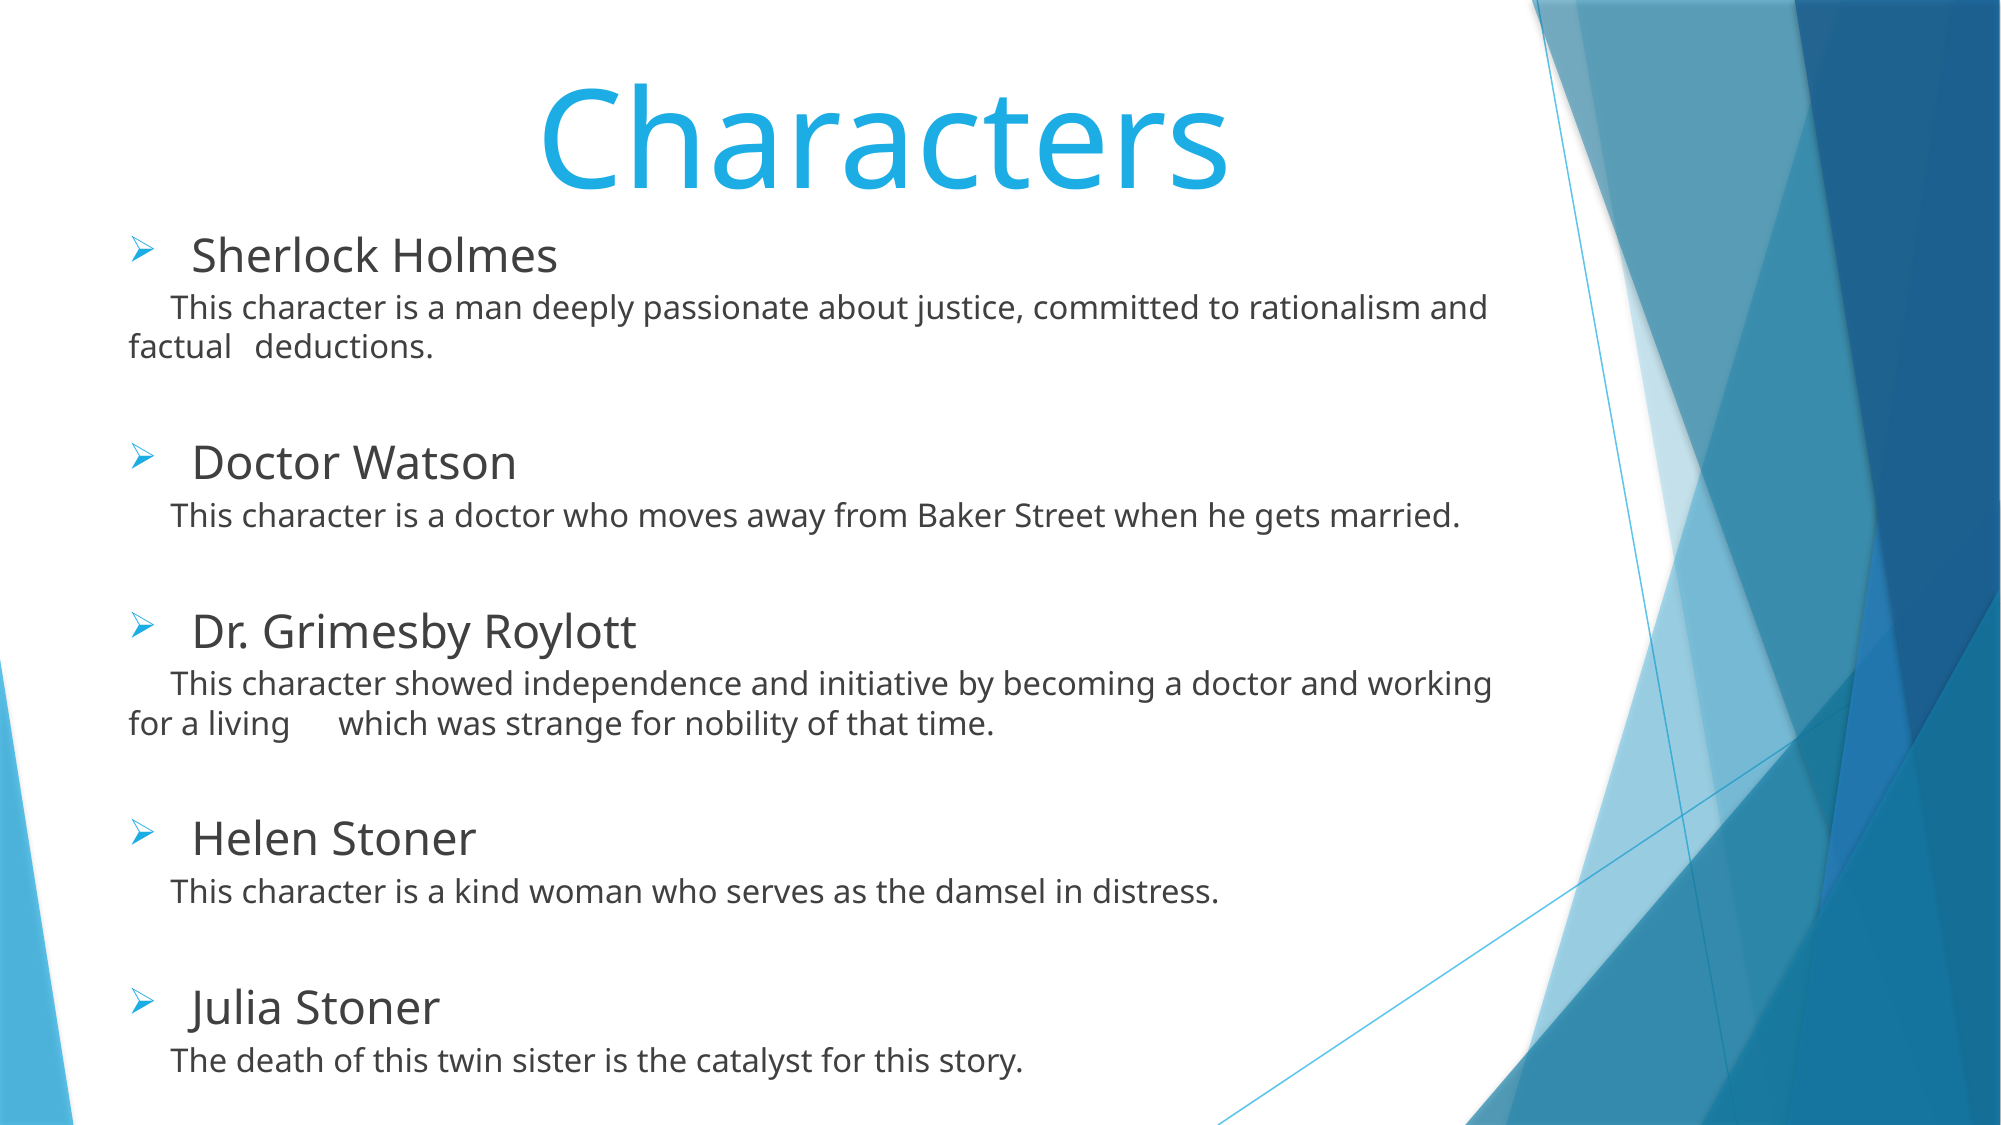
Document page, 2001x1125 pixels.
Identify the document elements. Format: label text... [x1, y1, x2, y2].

title Characters [518, 44, 1288, 217]
list Sherlock Holmes This character is a man deeply passionate about justice, committed to rationalism and factual deductions. Doctor Watson This character is a doctor who moves away from Baker Street when he gets married. Dr. Grimesby Roylott This character showed independence and initiative by becoming a doctor and working for a living which was strange for nobility of that time. Helen Stoner This character is a kind woman who serves as the damsel in distress. Julia Stoner The death of this twin sister is the catalyst for this story. [113, 217, 1524, 1102]
